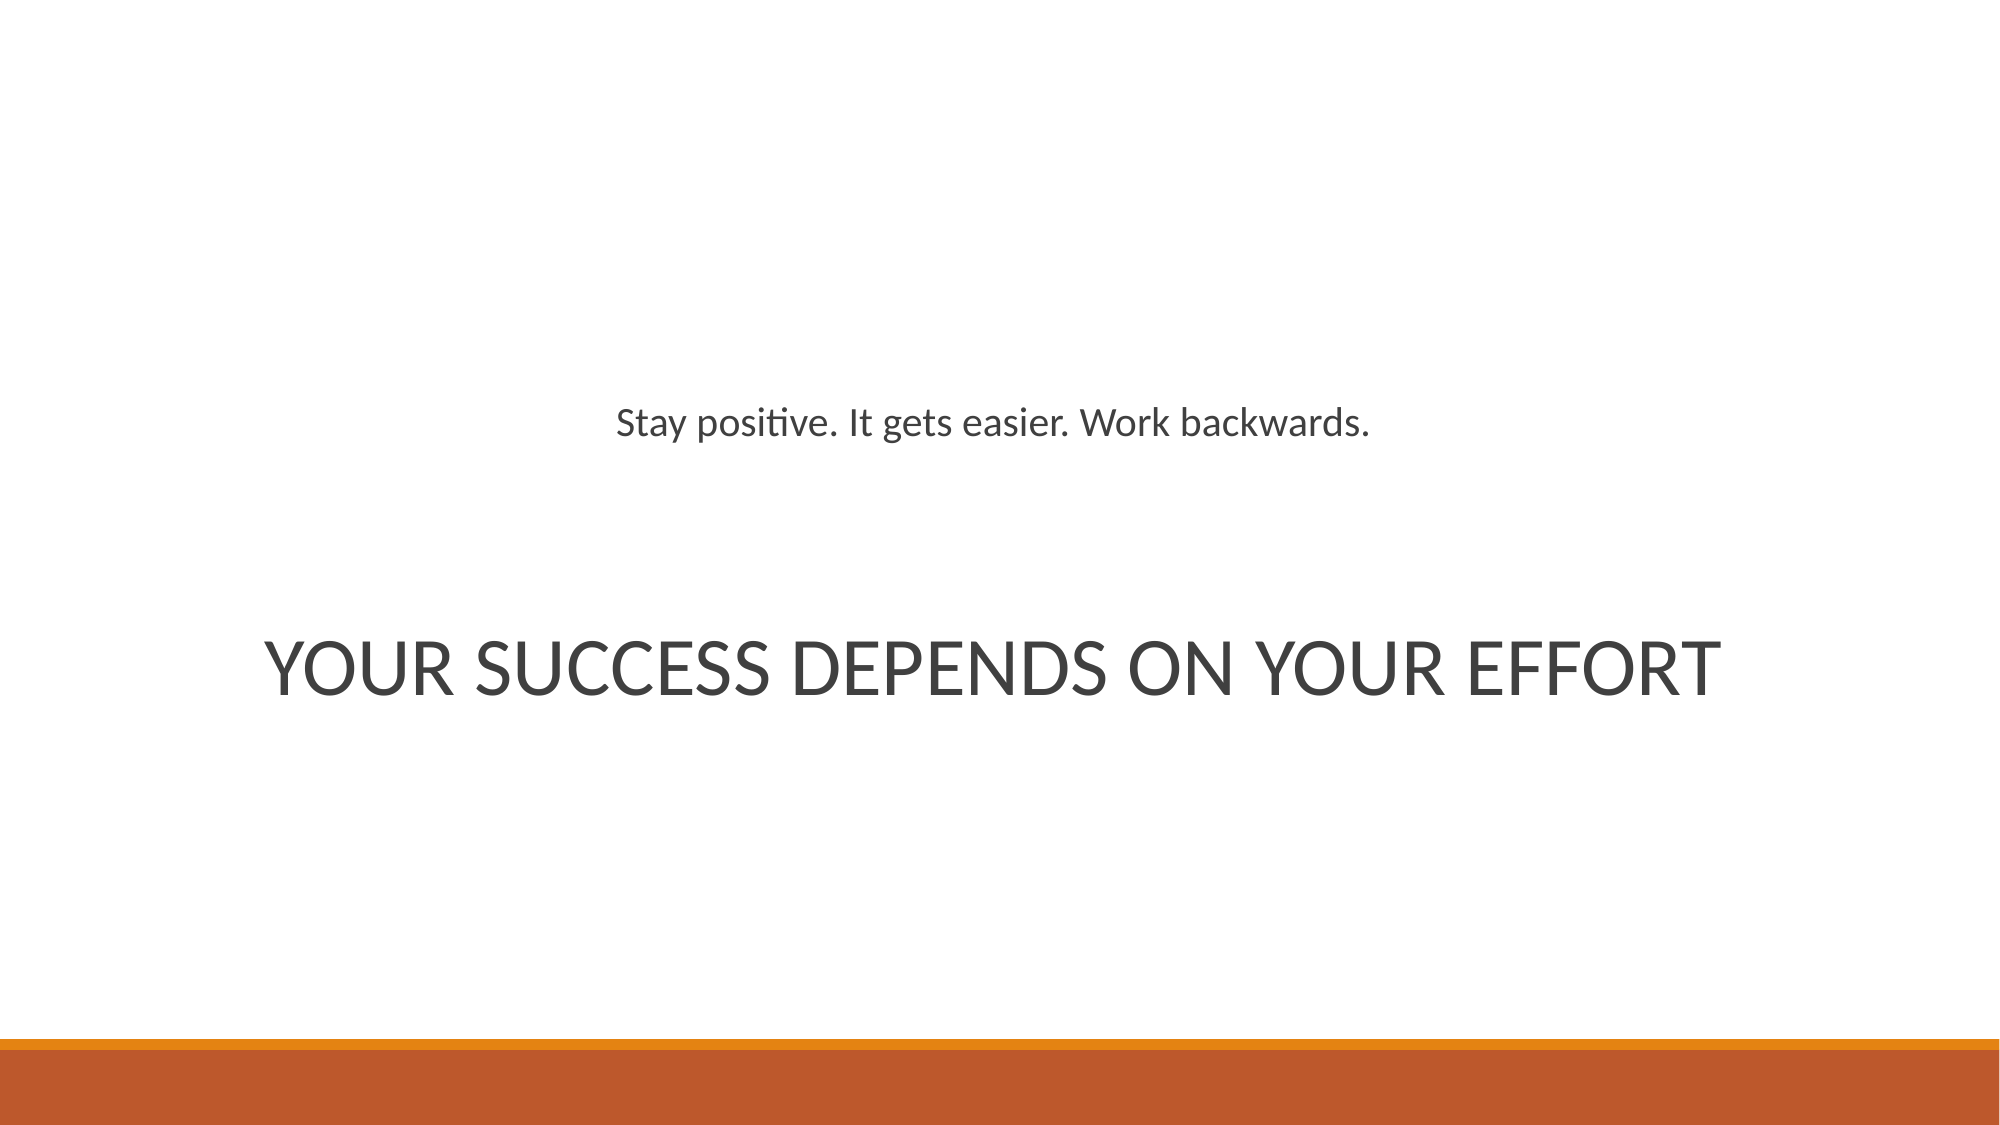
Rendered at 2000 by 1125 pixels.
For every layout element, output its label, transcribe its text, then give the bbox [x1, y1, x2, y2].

list Stay positive. It gets easier. Work backwards. YOUR SUCCESS DEPENDS ON YOUR EFFORT [37, 137, 1950, 898]
